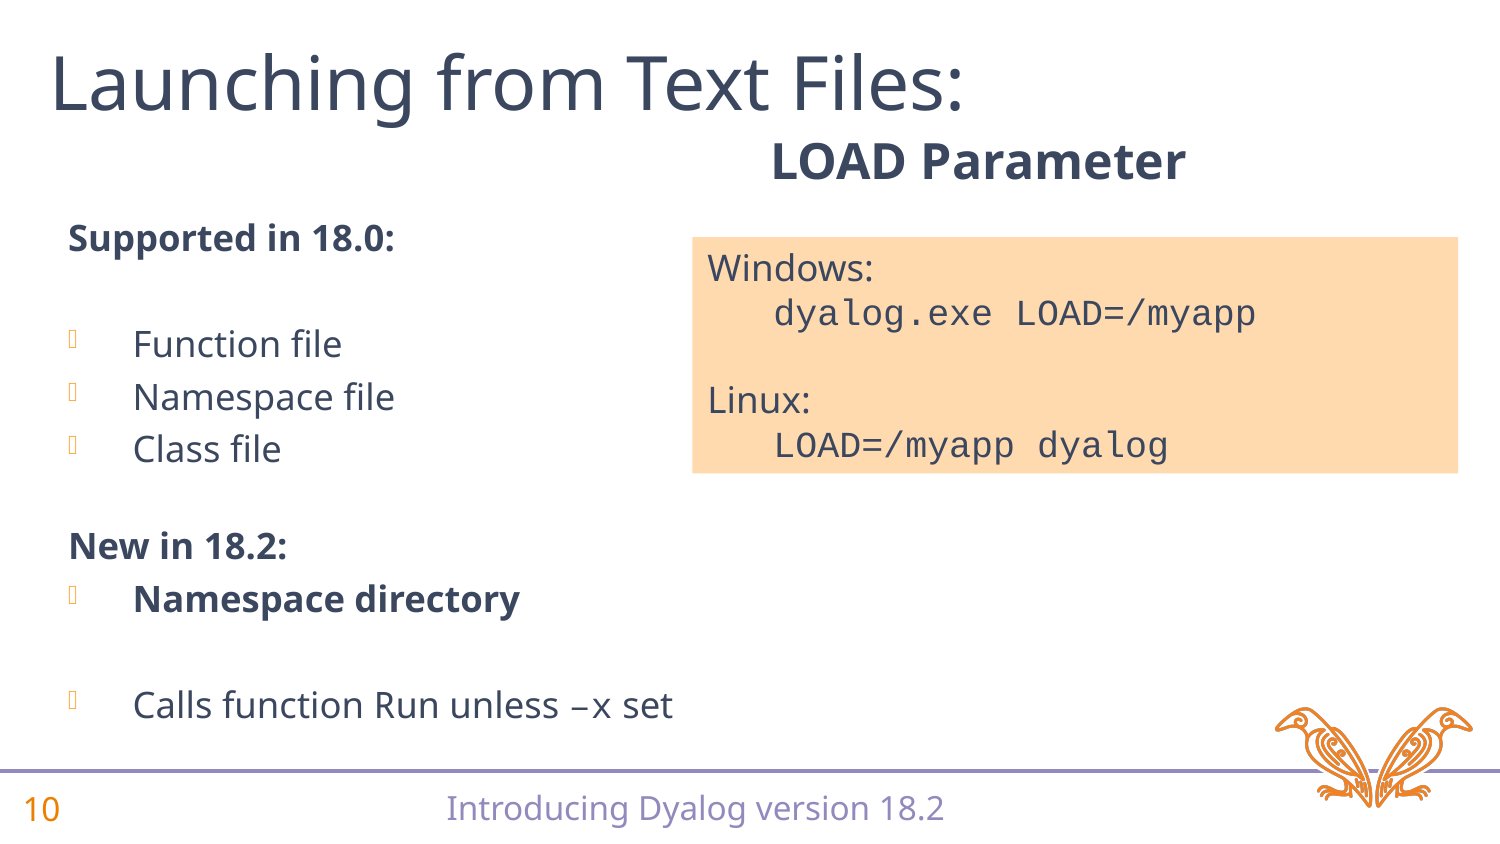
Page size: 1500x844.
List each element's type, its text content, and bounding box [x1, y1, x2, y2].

list Supported in 18.0: Function file Namespace file Class file New in 18.2: Namespace directory Calls function Run unless –x set [53, 207, 1053, 740]
list Windows: dyalog.exe LOAD=/myapp Linux: LOAD=/myapp dyalog [1053, 237, 1459, 474]
picture [1262, 702, 1485, 813]
title Launching from Text Files: [34, 20, 1184, 133]
text_box LOAD Parameter [53, 84, 1203, 198]
